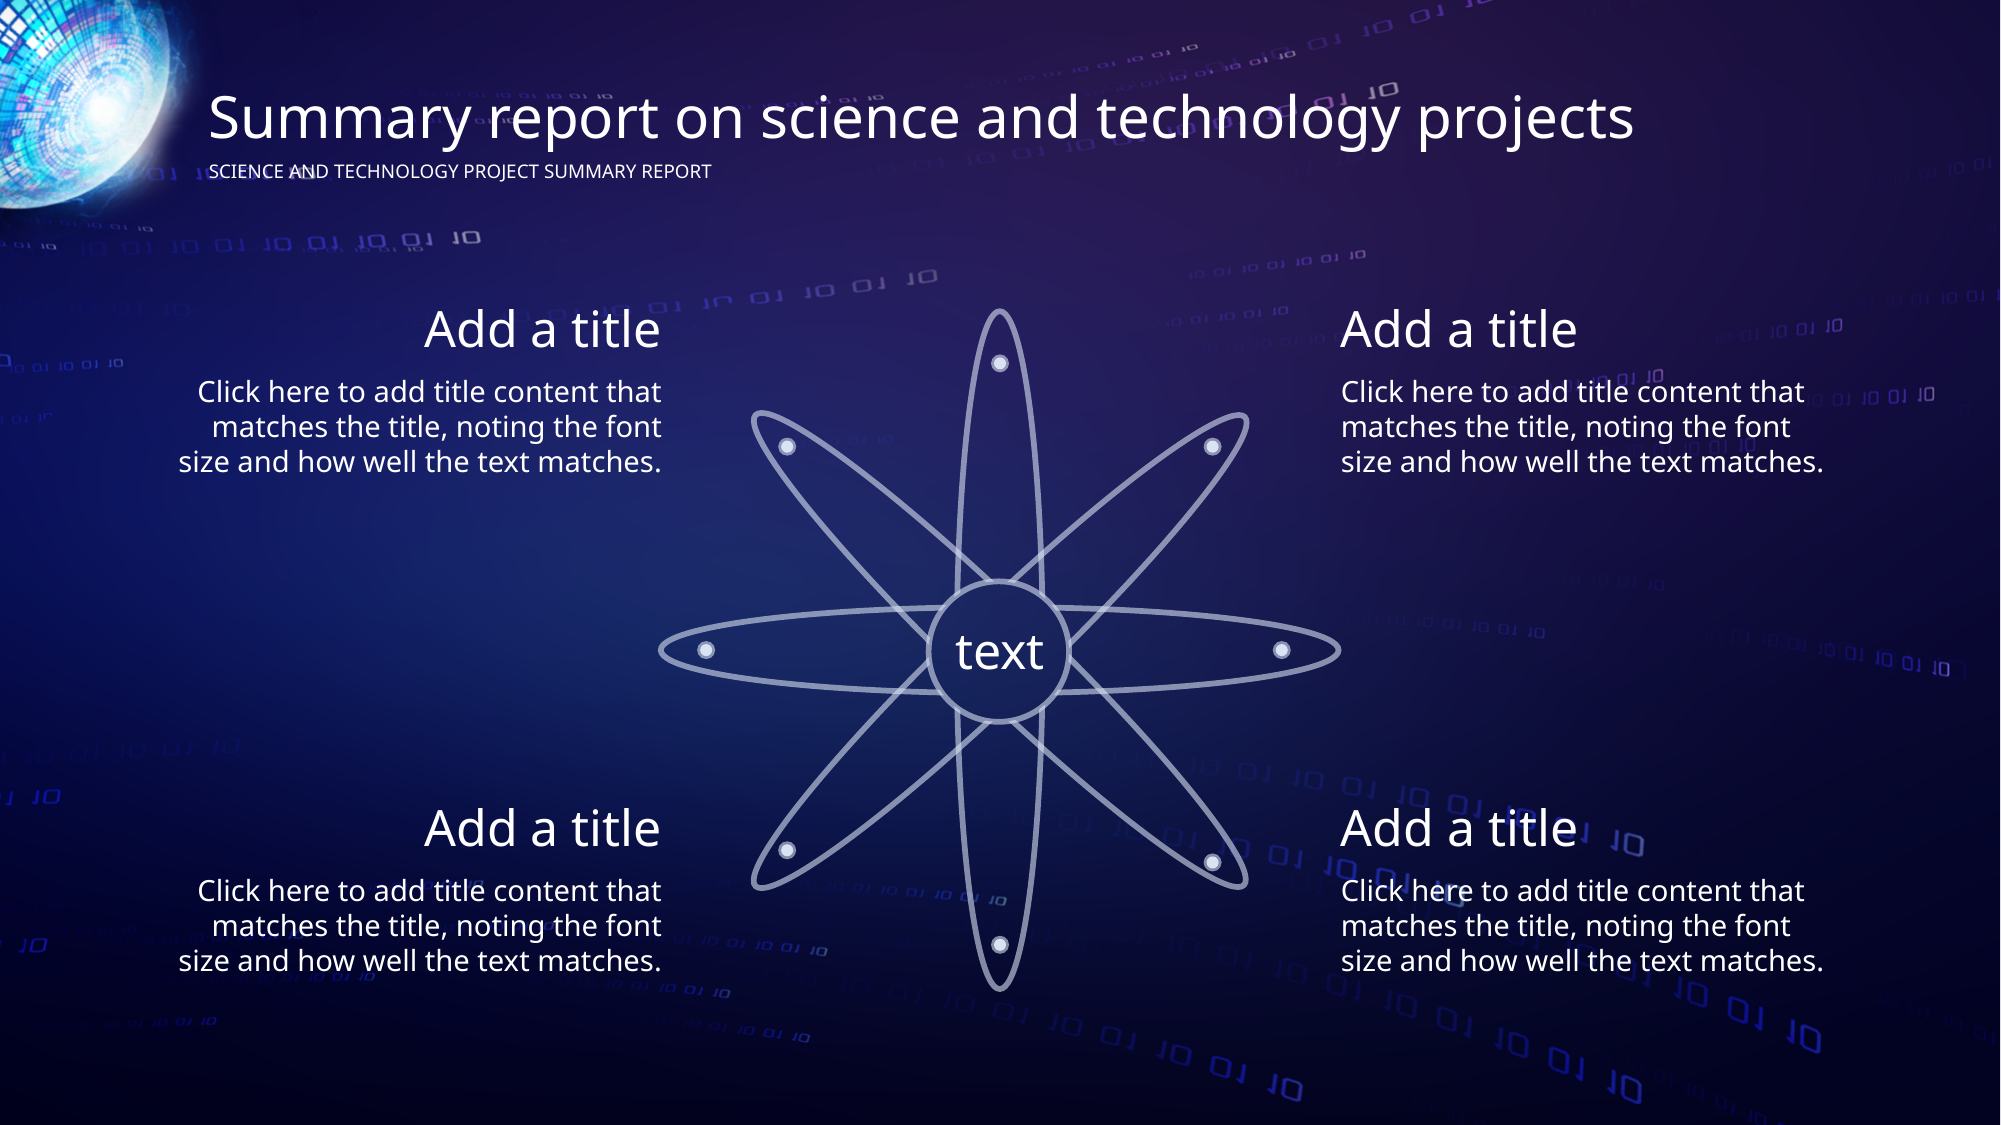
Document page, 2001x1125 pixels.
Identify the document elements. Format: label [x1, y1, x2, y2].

text_box [194, 73, 1692, 190]
picture [0, 0, 2001, 1125]
text_box [1325, 789, 1862, 987]
text_box [1325, 290, 1862, 488]
text_box [141, 290, 677, 488]
text_box [660, 311, 1340, 989]
text_box [141, 789, 677, 987]
